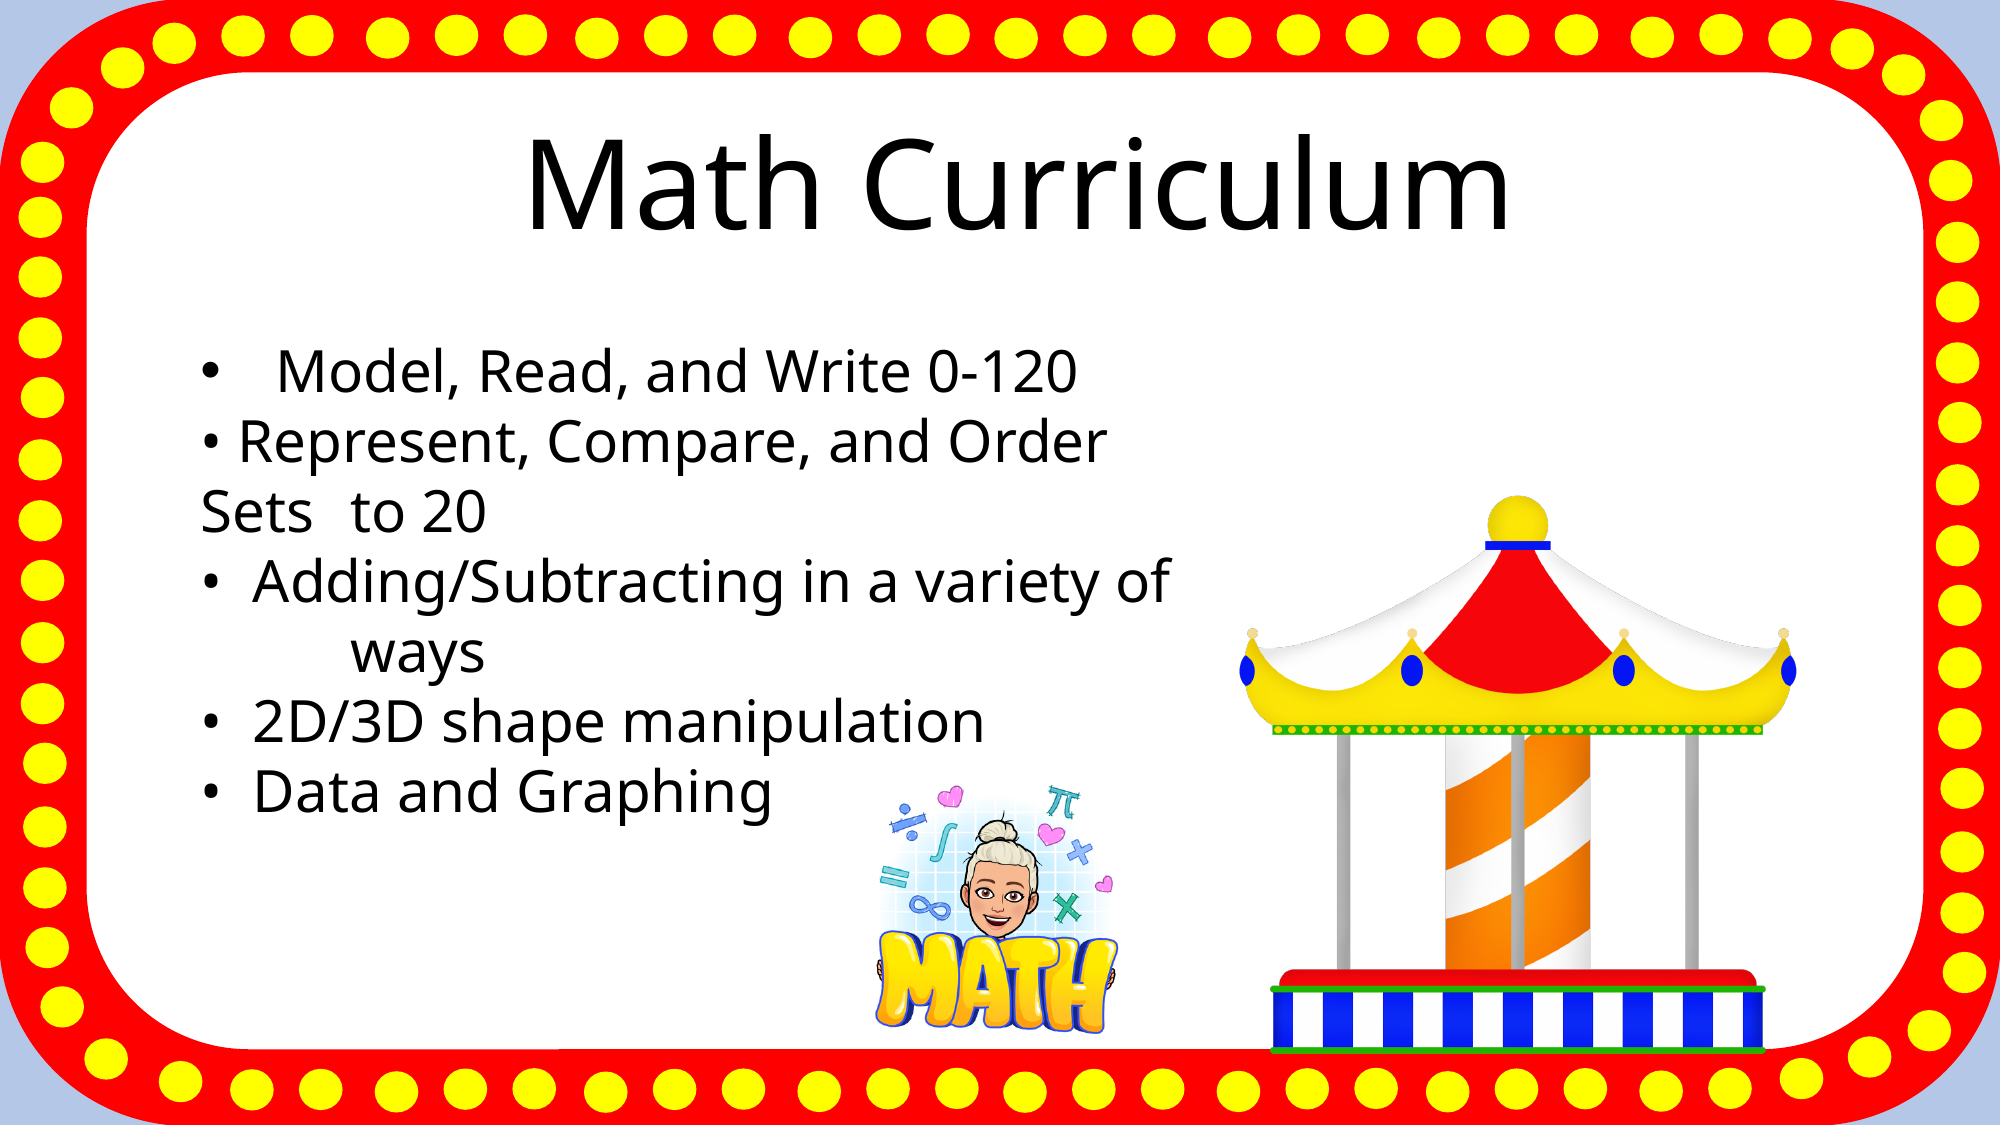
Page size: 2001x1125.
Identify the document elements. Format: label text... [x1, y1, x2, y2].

text_box [1938, 708, 1982, 750]
text_box [1003, 1071, 1047, 1113]
text_box [1708, 1067, 1752, 1110]
text_box [857, 14, 902, 56]
text_box [1919, 99, 1964, 142]
text_box [652, 1068, 697, 1111]
text_box [1940, 892, 1984, 934]
text_box [1938, 401, 1982, 444]
text_box [1935, 281, 1980, 323]
text_box [503, 14, 548, 56]
text_box [20, 683, 65, 725]
text_box [1881, 54, 1926, 96]
text_box [1942, 951, 1987, 994]
text_box [512, 1068, 557, 1110]
text_box [158, 1060, 203, 1103]
text_box [1940, 767, 1984, 809]
text_box [20, 376, 65, 419]
picture [1237, 493, 1799, 1056]
text_box [40, 986, 84, 1028]
text_box [935, 1067, 979, 1110]
text_box [20, 559, 65, 602]
text_box [298, 1068, 343, 1111]
text_box [25, 926, 70, 969]
text_box [797, 1070, 842, 1113]
text_box [1935, 464, 1980, 506]
text_box [926, 13, 970, 56]
text_box [20, 622, 65, 664]
text_box [1140, 1068, 1185, 1110]
text_box [721, 1068, 766, 1110]
text_box [1285, 1068, 1330, 1110]
text_box [1779, 1057, 1824, 1100]
text_box [583, 1071, 628, 1113]
text_box [49, 87, 94, 129]
text_box [18, 196, 63, 238]
text_box [434, 14, 479, 56]
text_box [84, 70, 1926, 1052]
text_box [152, 22, 197, 64]
text_box [0, 0, 2000, 1125]
text_box [1830, 28, 1875, 70]
text_box [18, 256, 63, 298]
text_box [20, 141, 65, 183]
text_box [1928, 159, 1973, 202]
text_box [643, 14, 688, 57]
text_box [100, 47, 145, 89]
text_box Model, Read, and Write 0-120 • Represent, Compare, and Order Sets to 20 • Adding/Subtracting in a variety of ways • 2D/3D shape manipulation • Data and Graphing [185, 326, 1188, 832]
text_box [866, 1068, 910, 1110]
text_box [23, 867, 67, 909]
text_box [18, 439, 63, 481]
text_box [1630, 16, 1675, 58]
text_box [1485, 14, 1530, 56]
text_box [1345, 13, 1390, 56]
text_box [712, 14, 757, 56]
text_box [1494, 1068, 1539, 1110]
text_box [1847, 1036, 1892, 1078]
text_box [1563, 1068, 1608, 1110]
text_box [1639, 1070, 1683, 1112]
text_box [230, 1069, 274, 1111]
text_box [1935, 221, 1980, 264]
text_box [1935, 525, 1980, 567]
text_box [23, 742, 67, 784]
text_box [1907, 1010, 1952, 1052]
text_box [1354, 1067, 1398, 1110]
text_box [18, 317, 63, 359]
text_box [1938, 647, 1982, 689]
text_box [1768, 18, 1812, 60]
text_box [575, 17, 619, 59]
text_box [788, 16, 833, 59]
text_box [1425, 1071, 1470, 1113]
text_box [1935, 342, 1980, 384]
text_box [1072, 1068, 1116, 1111]
text_box [1417, 17, 1461, 59]
text_box [994, 17, 1038, 59]
text_box [221, 15, 265, 57]
text_box [1063, 14, 1107, 57]
text_box [1207, 16, 1252, 59]
text_box [1554, 14, 1599, 56]
text_box [1699, 13, 1743, 56]
text_box [374, 1071, 419, 1113]
text_box [443, 1068, 488, 1110]
picture [861, 773, 1130, 1042]
text_box [290, 14, 334, 57]
text_box [84, 1038, 128, 1080]
text_box [365, 17, 410, 59]
text_box [1938, 584, 1982, 627]
text_box [18, 500, 63, 542]
text_box [23, 806, 67, 848]
text_box [1132, 14, 1176, 56]
text_box [1276, 14, 1321, 56]
text_box Math Curriculum [479, 97, 1586, 262]
text_box [1940, 831, 1984, 873]
text_box [1216, 1070, 1261, 1113]
